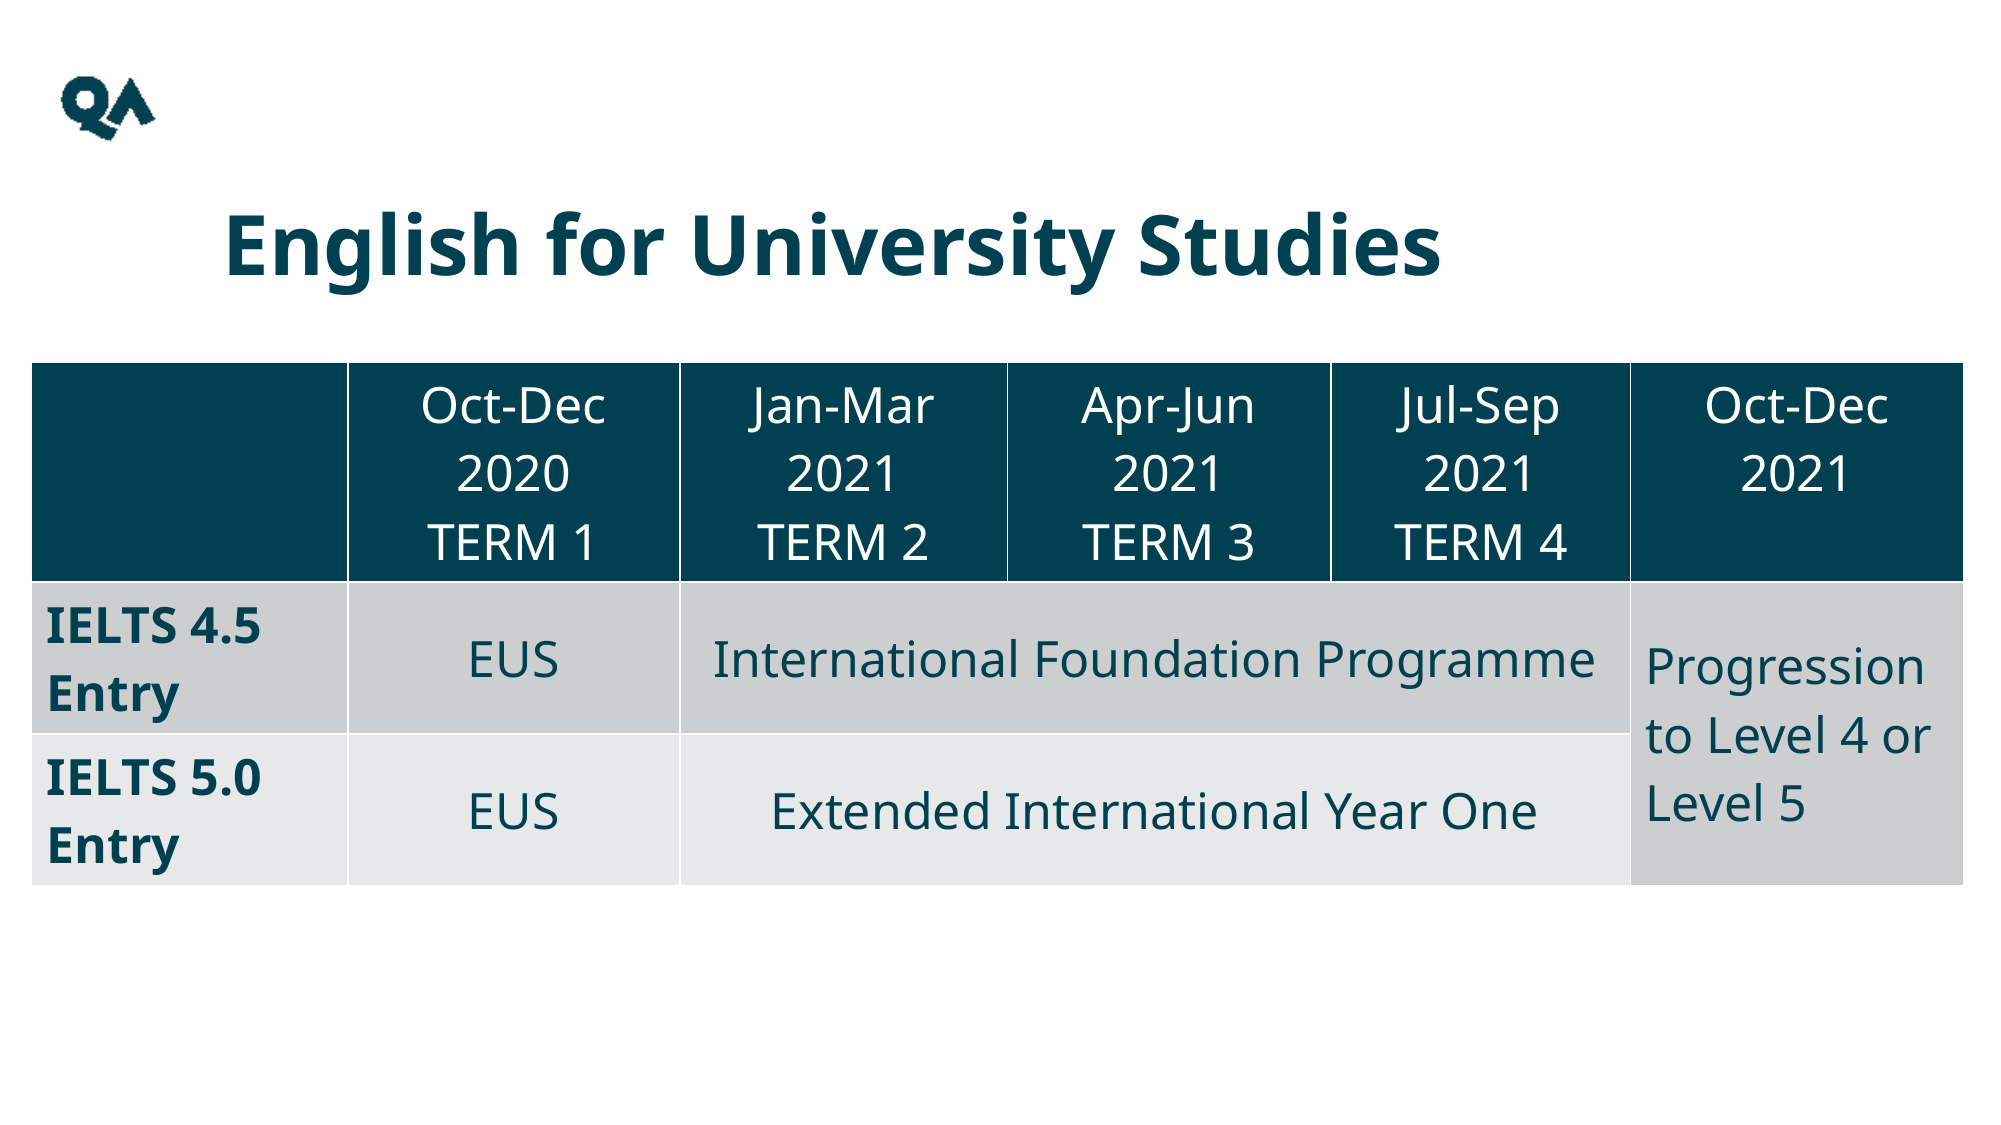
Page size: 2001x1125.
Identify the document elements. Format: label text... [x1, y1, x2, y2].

table_header Jul-Sep 2021 TERM 4 [1332, 363, 1630, 581]
table_cell Progression to Level 4 or Level 5 [1631, 583, 1963, 885]
table_cell EUS [349, 583, 679, 733]
table_cell Extended International Year One [681, 735, 1630, 885]
list English for University Studies [222, 203, 1779, 289]
table_cell IELTS 5.0 Entry [32, 735, 347, 885]
table_cell EUS [349, 735, 679, 885]
table_header [32, 363, 347, 581]
table_header Jan-Mar 2021 TERM 2 [681, 363, 1007, 581]
table_header Apr-Jun 2021 TERM 3 [1008, 363, 1330, 581]
table_cell International Foundation Programme [681, 583, 1630, 733]
table_header Oct-Dec 2021 [1631, 363, 1963, 581]
table_cell IELTS 4.5 Entry [32, 583, 347, 733]
table_header Oct-Dec 2020 TERM 1 [349, 363, 679, 581]
picture [44, 61, 173, 153]
